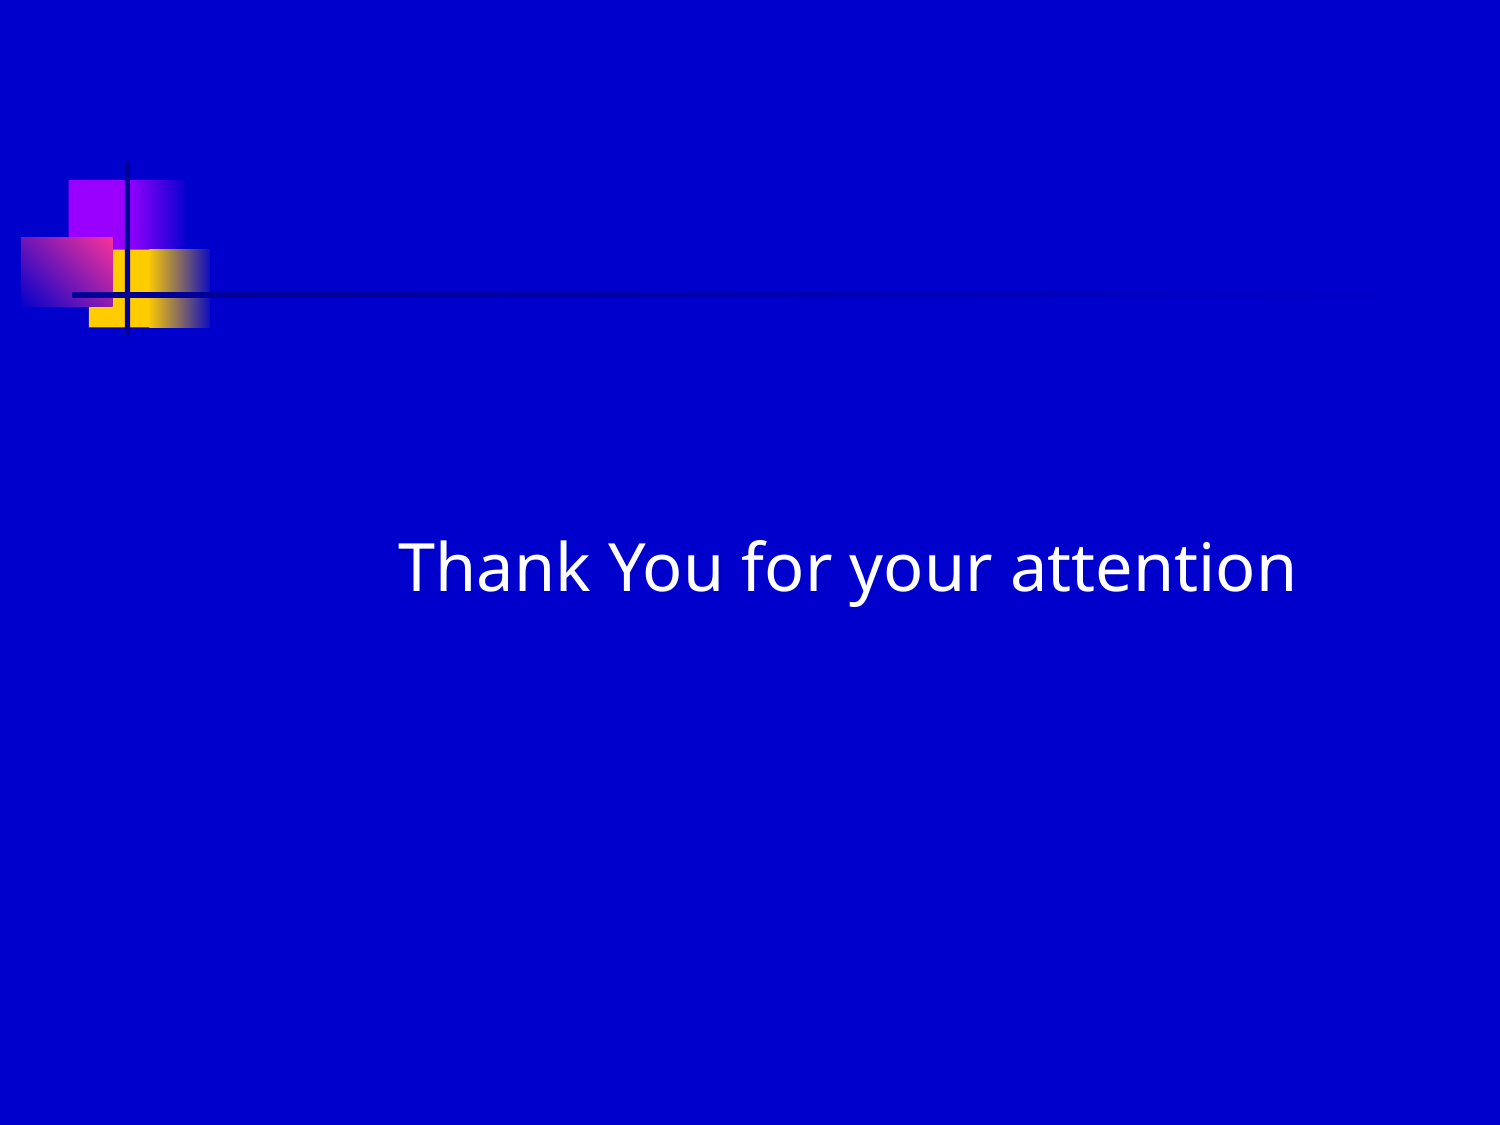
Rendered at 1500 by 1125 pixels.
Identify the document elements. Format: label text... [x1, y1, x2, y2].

list Thank You for your attention [193, 330, 1470, 1007]
